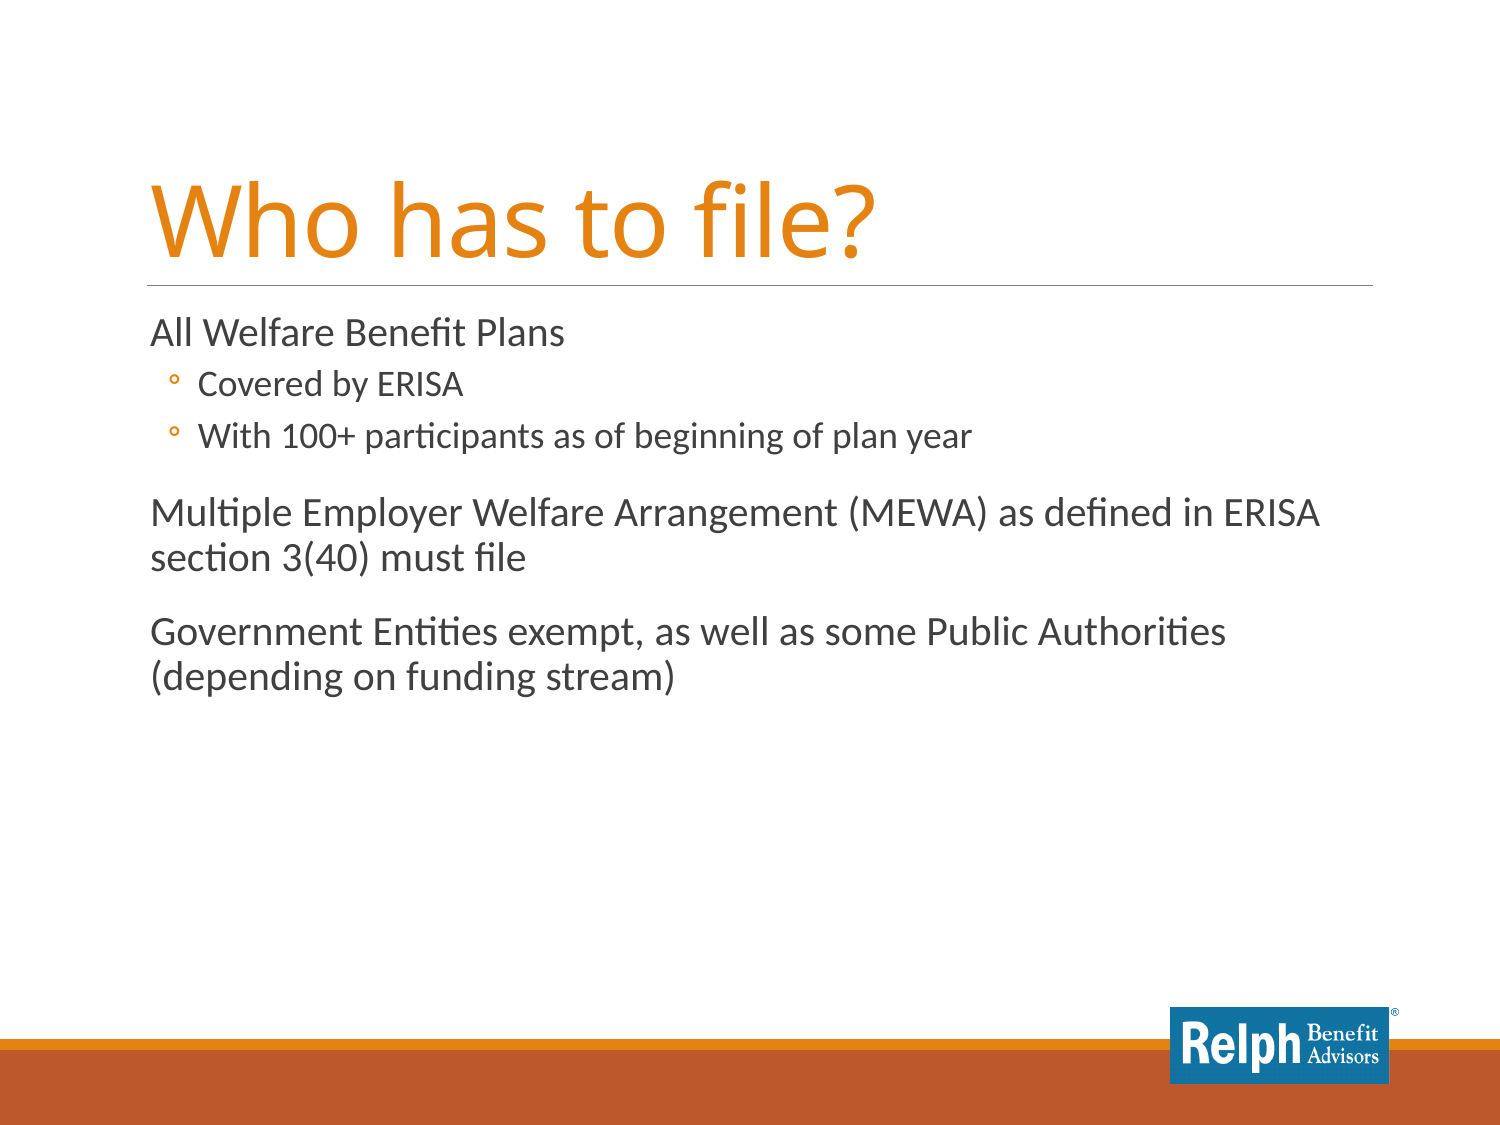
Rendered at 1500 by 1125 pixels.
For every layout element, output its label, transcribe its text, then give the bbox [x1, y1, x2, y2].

picture [1169, 1006, 1399, 1085]
title Who has to file? [135, 47, 1373, 285]
list All Welfare Benefit Plans Covered by ERISA With 100+ participants as of beginning of plan year Multiple Employer Welfare Arrangement (MEWA) as defined in ERISA section 3(40) must file Government Entities exempt, as well as some Public Authorities (depending on funding stream) [135, 302, 1373, 963]
